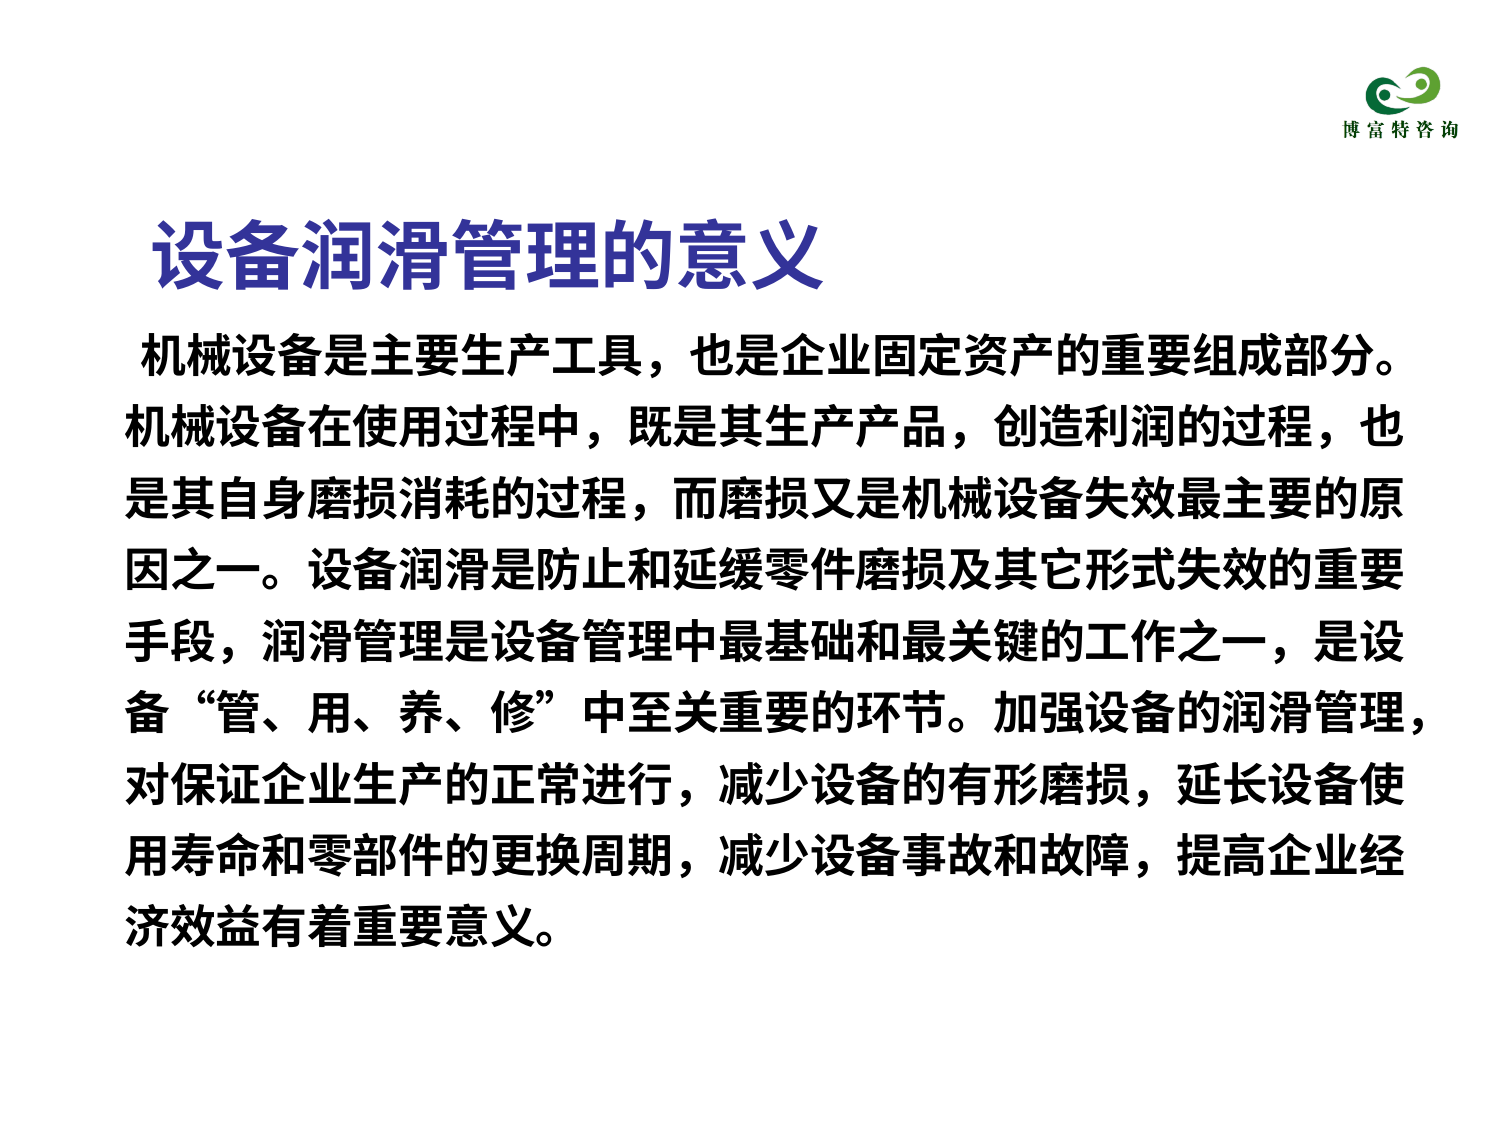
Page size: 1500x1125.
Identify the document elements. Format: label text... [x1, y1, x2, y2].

list 机械设备是主要生产工具，也是企业固定资产的重要组成部分。机械设备在使用过程中，既是其生产产品，创造利润的过程，也是其自身磨损消耗的过程，而磨损又是机械设备失效最主要的原因之一。设备润滑是防止和延缓零件磨损及其它形式失效的重要手段，润滑管理是设备管理中最基础和最关键的工作之一，是设备“管、用、养、修”中至关重要的环节。加强设备的润滑管理，对保证企业生产的正常进行，减少设备的有形磨损，延长设备使用寿命和零部件的更换周期，减少设备事故和故障，提高企业经济效益有着重要意义。 [53, 302, 1447, 1012]
title 设备润滑管理的意义 [135, 184, 1010, 302]
picture [1328, 65, 1477, 141]
